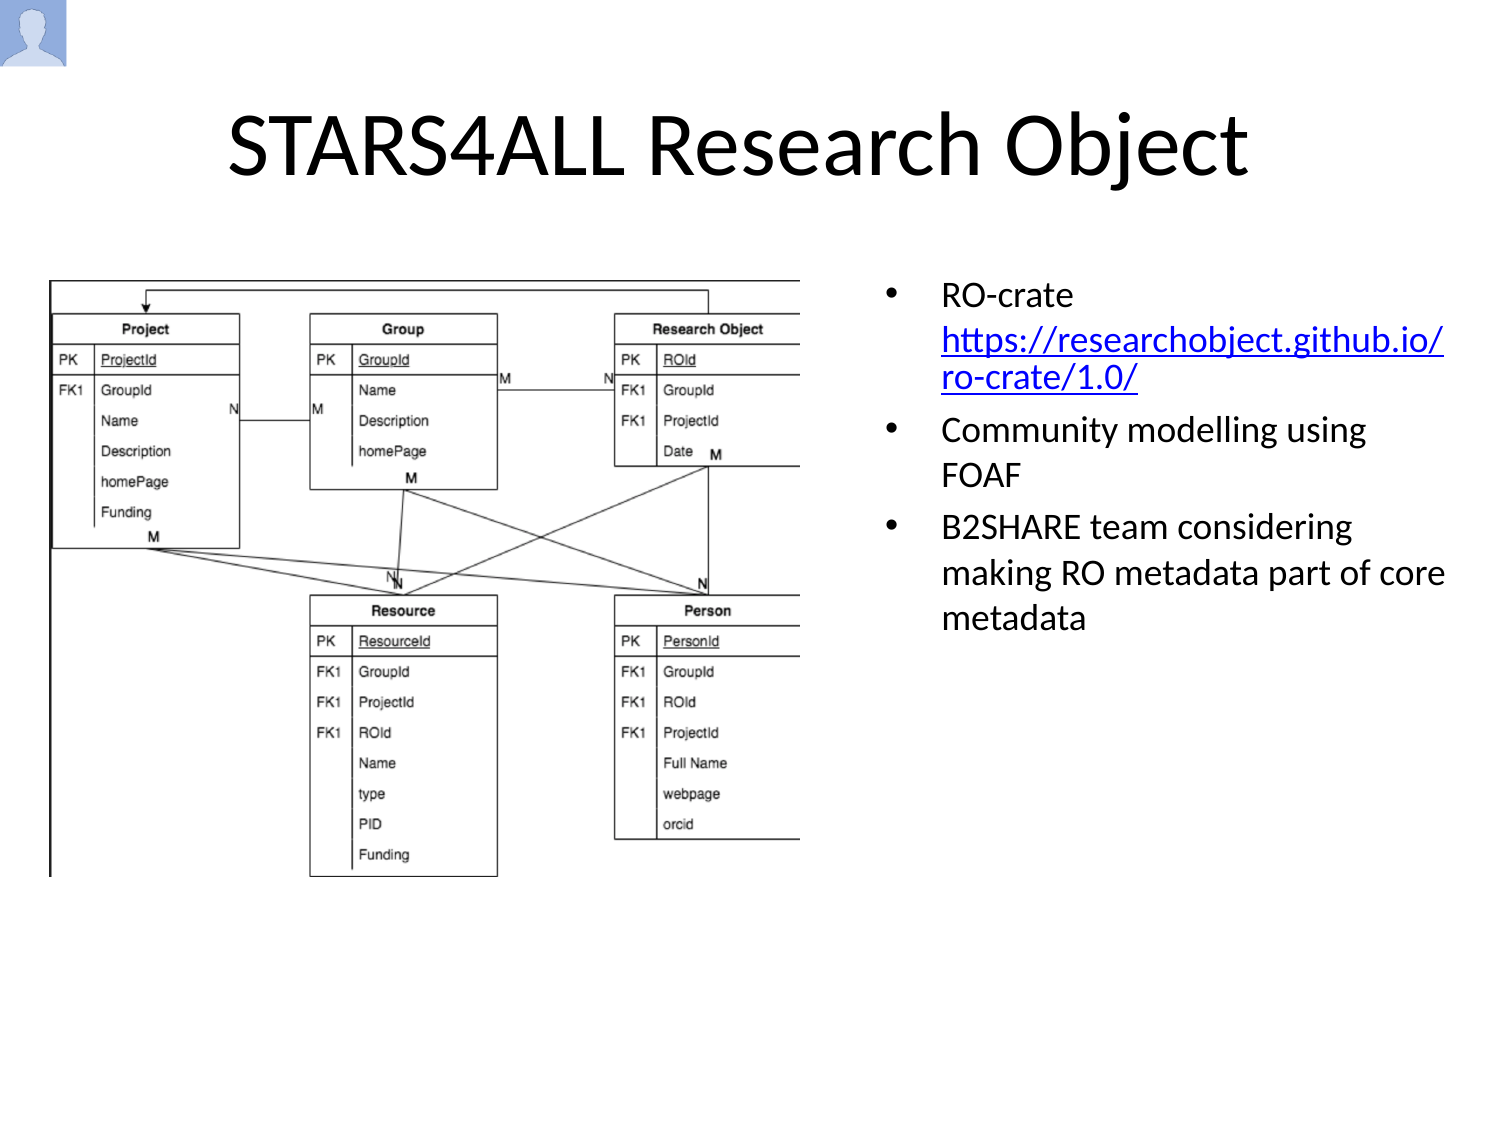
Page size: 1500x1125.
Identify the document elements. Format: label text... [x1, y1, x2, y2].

title STARS4ALL Research Object [75, 45, 1425, 233]
list RO-crate https://researchobject.github.io/ro-crate/1.0/ Community modelling using FOAF B2SHARE team considering making RO metadata part of core metadata [870, 262, 1465, 1005]
picture [0, 0, 67, 67]
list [48, 280, 800, 877]
